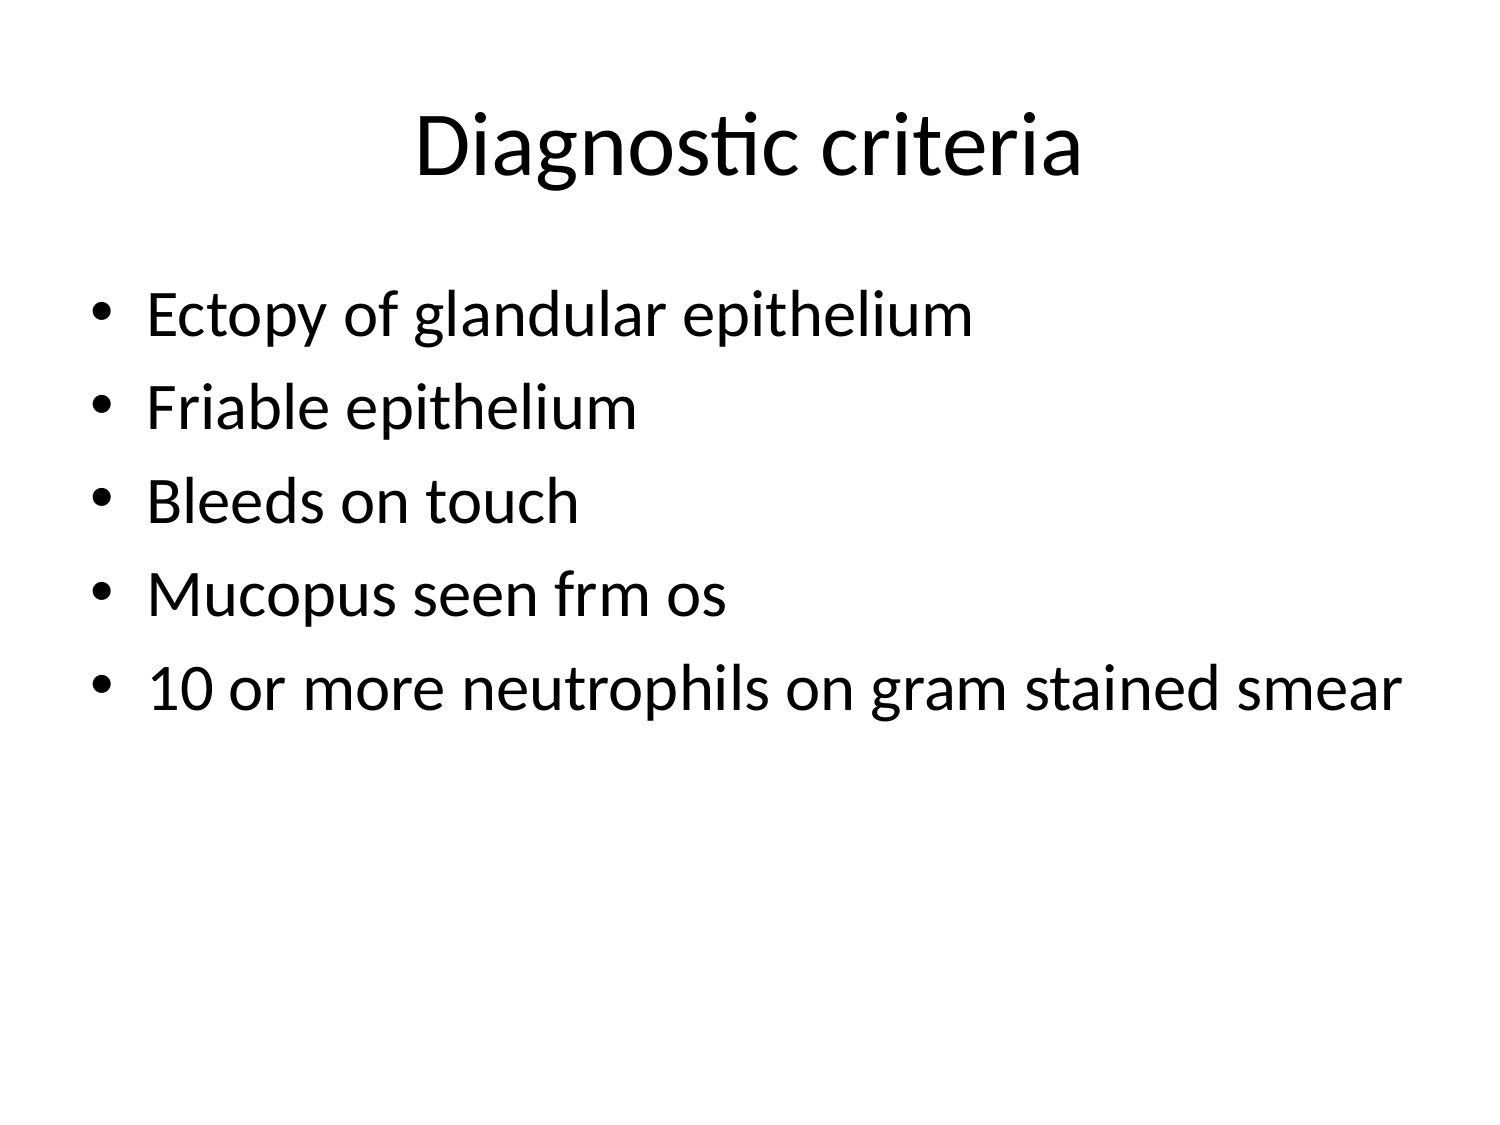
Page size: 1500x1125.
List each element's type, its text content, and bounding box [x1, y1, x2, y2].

title Diagnostic criteria [75, 45, 1425, 233]
list Ectopy of glandular epithelium Friable epithelium Bleeds on touch Mucopus seen frm os 10 or more neutrophils on gram stained smear [75, 262, 1425, 1005]
